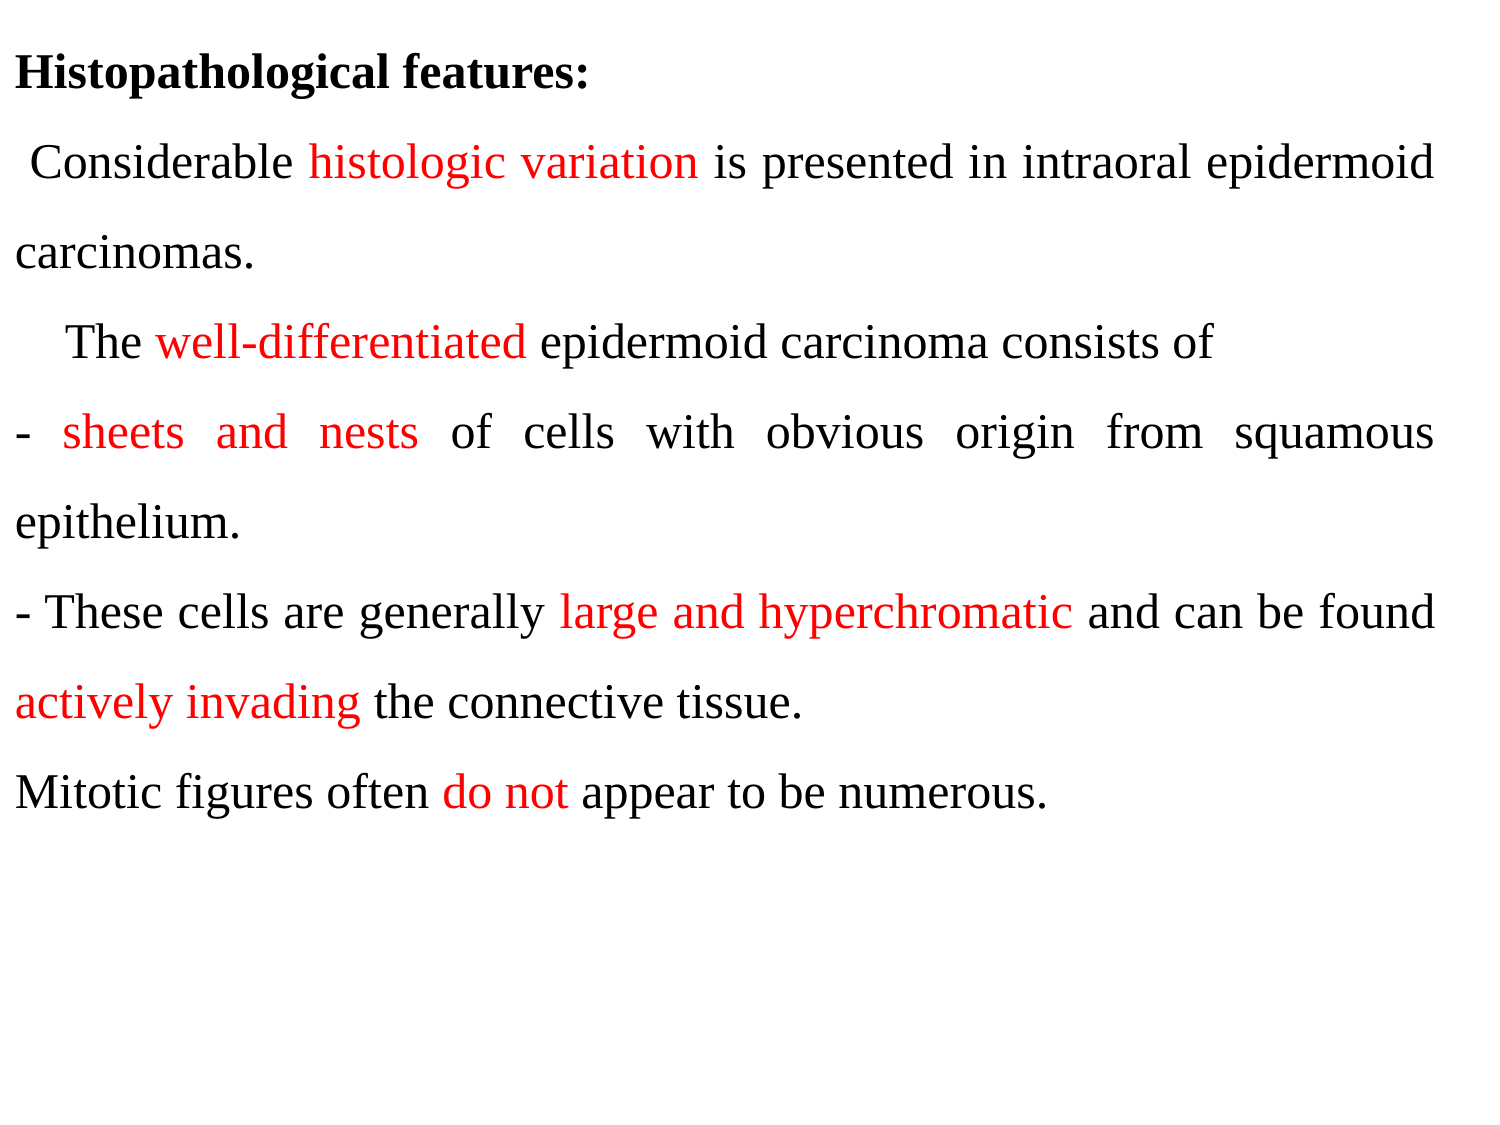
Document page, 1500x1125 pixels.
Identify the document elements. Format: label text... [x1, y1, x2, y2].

text_box Histopathological features: Considerable histologic variation is presented in intraoral epidermoid carcinomas. The well-differentiated epidermoid carcinoma consists of - sheets and nests of cells with obvious origin from squamous epithelium. - These cells are generally large and hyperchromatic and can be found actively invading the connective tissue. Mitotic figures often do not appear to be numerous. [0, 0, 1450, 916]
